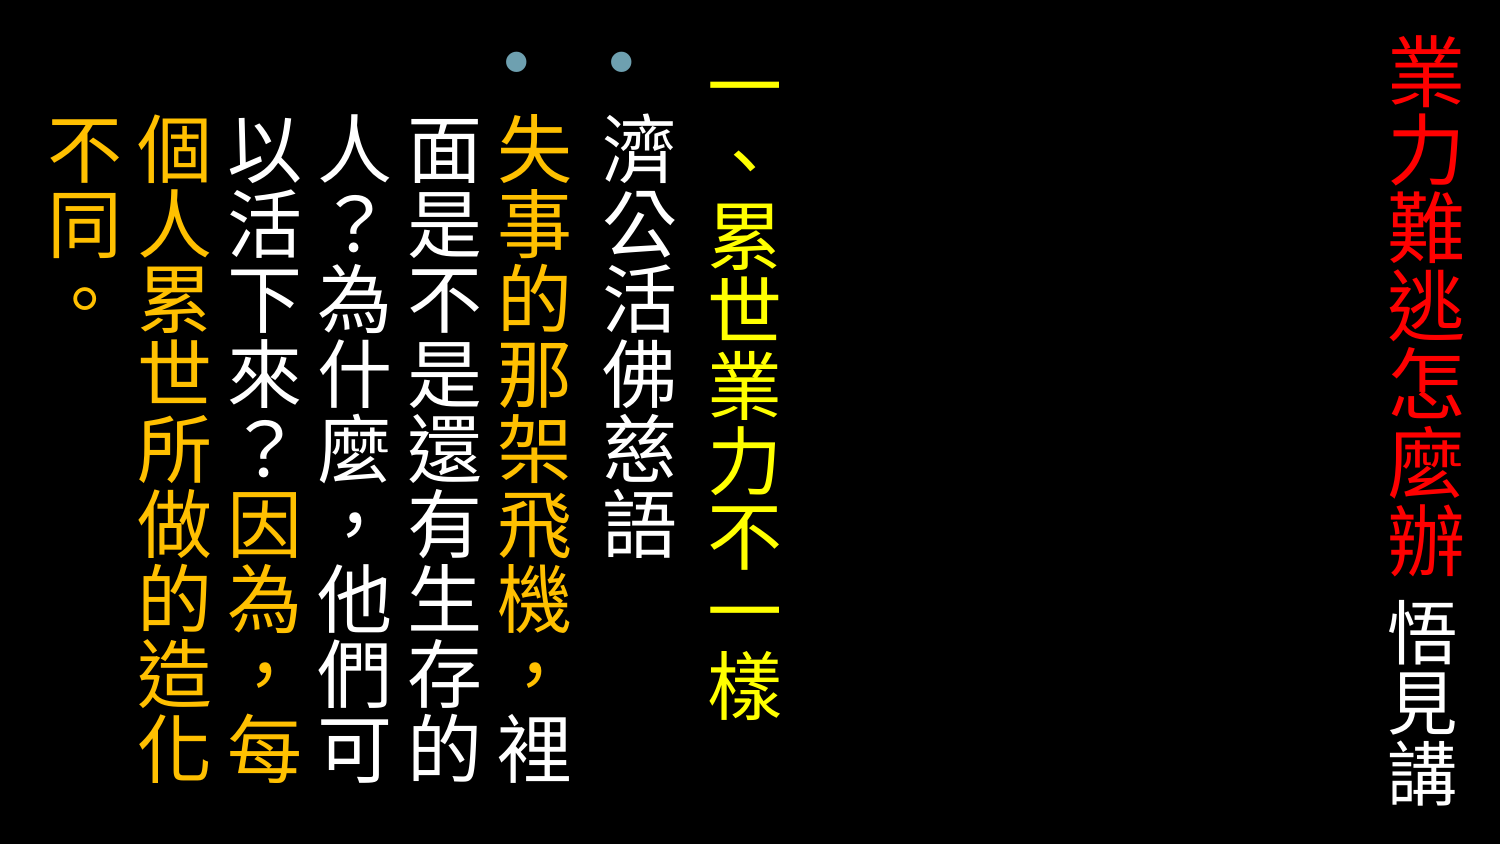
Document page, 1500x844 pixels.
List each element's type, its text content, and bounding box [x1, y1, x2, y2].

list 一、累世業力不一樣 濟公活佛慈語 失事的那架飛機，裡面是不是還有生存的人？為什麼，他們可以活下來？因為，每個人累世所做的造化不同。 [29, 27, 1365, 820]
title 業力難逃怎麼辦 悟見講 [1364, 21, 1483, 820]
